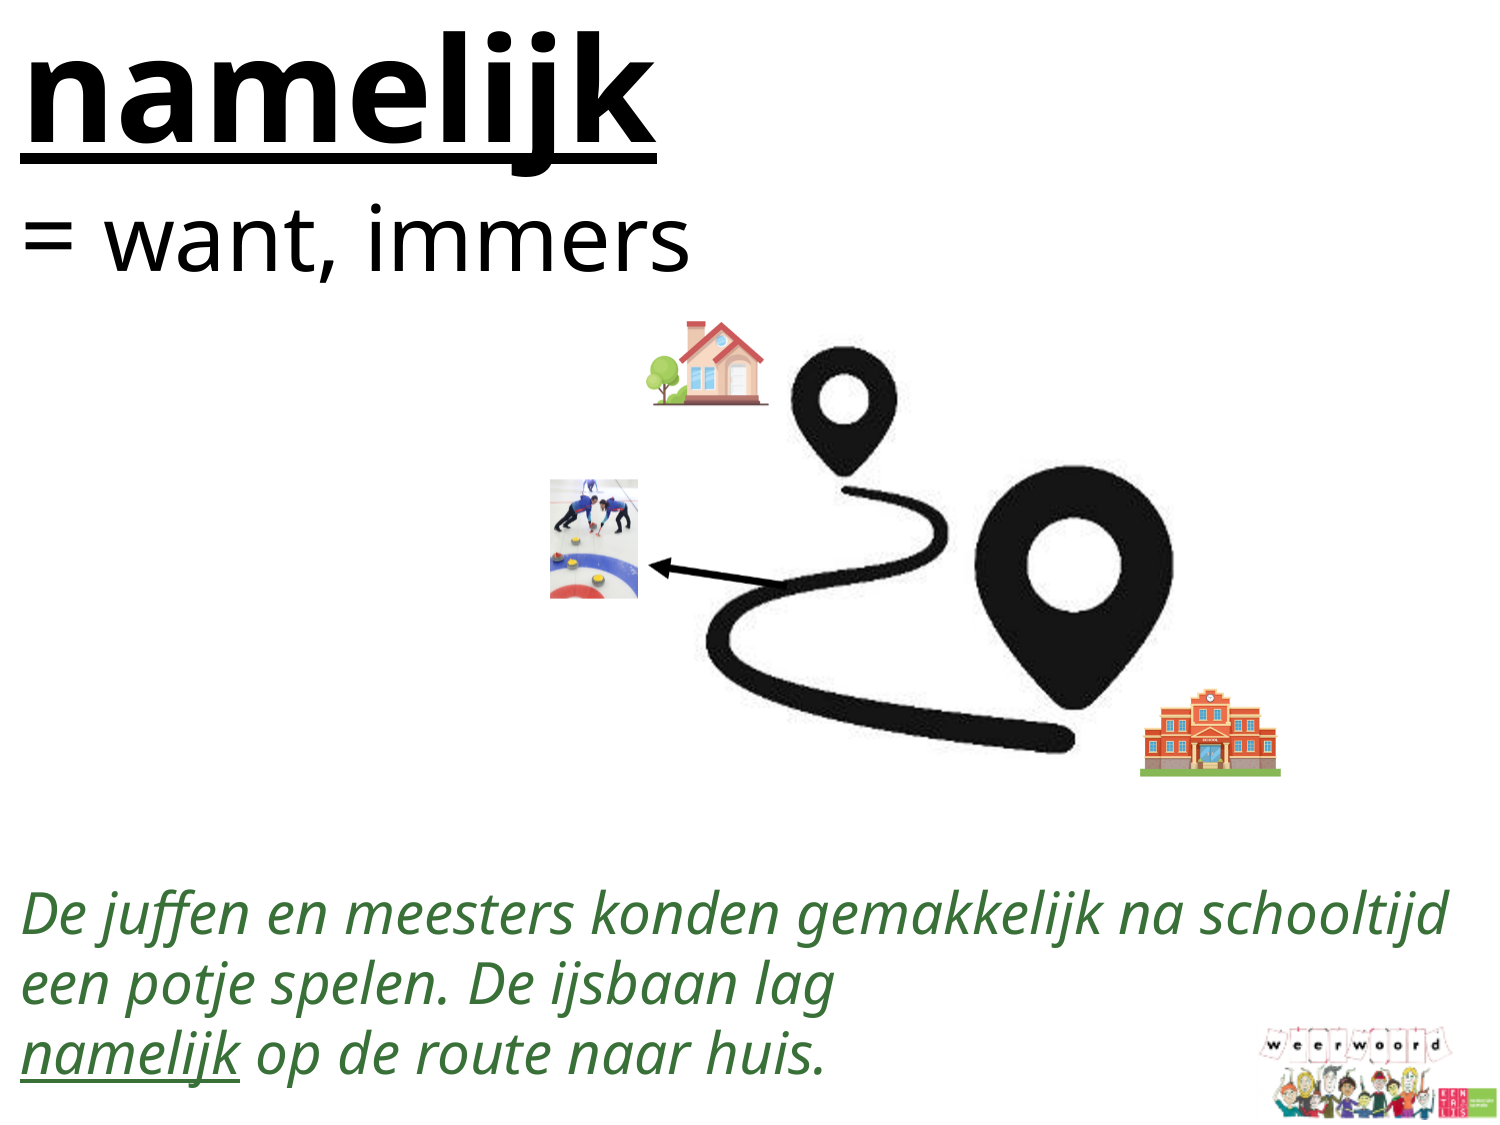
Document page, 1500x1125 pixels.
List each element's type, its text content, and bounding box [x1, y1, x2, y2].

text_box namelijk = want, immers De juffen en meesters konden gemakkelijk na schooltijd een potje spelen. De ijsbaan lag namelijk op de route naar huis. [5, 0, 1500, 1094]
picture [1257, 1024, 1500, 1121]
picture [525, 302, 1306, 786]
